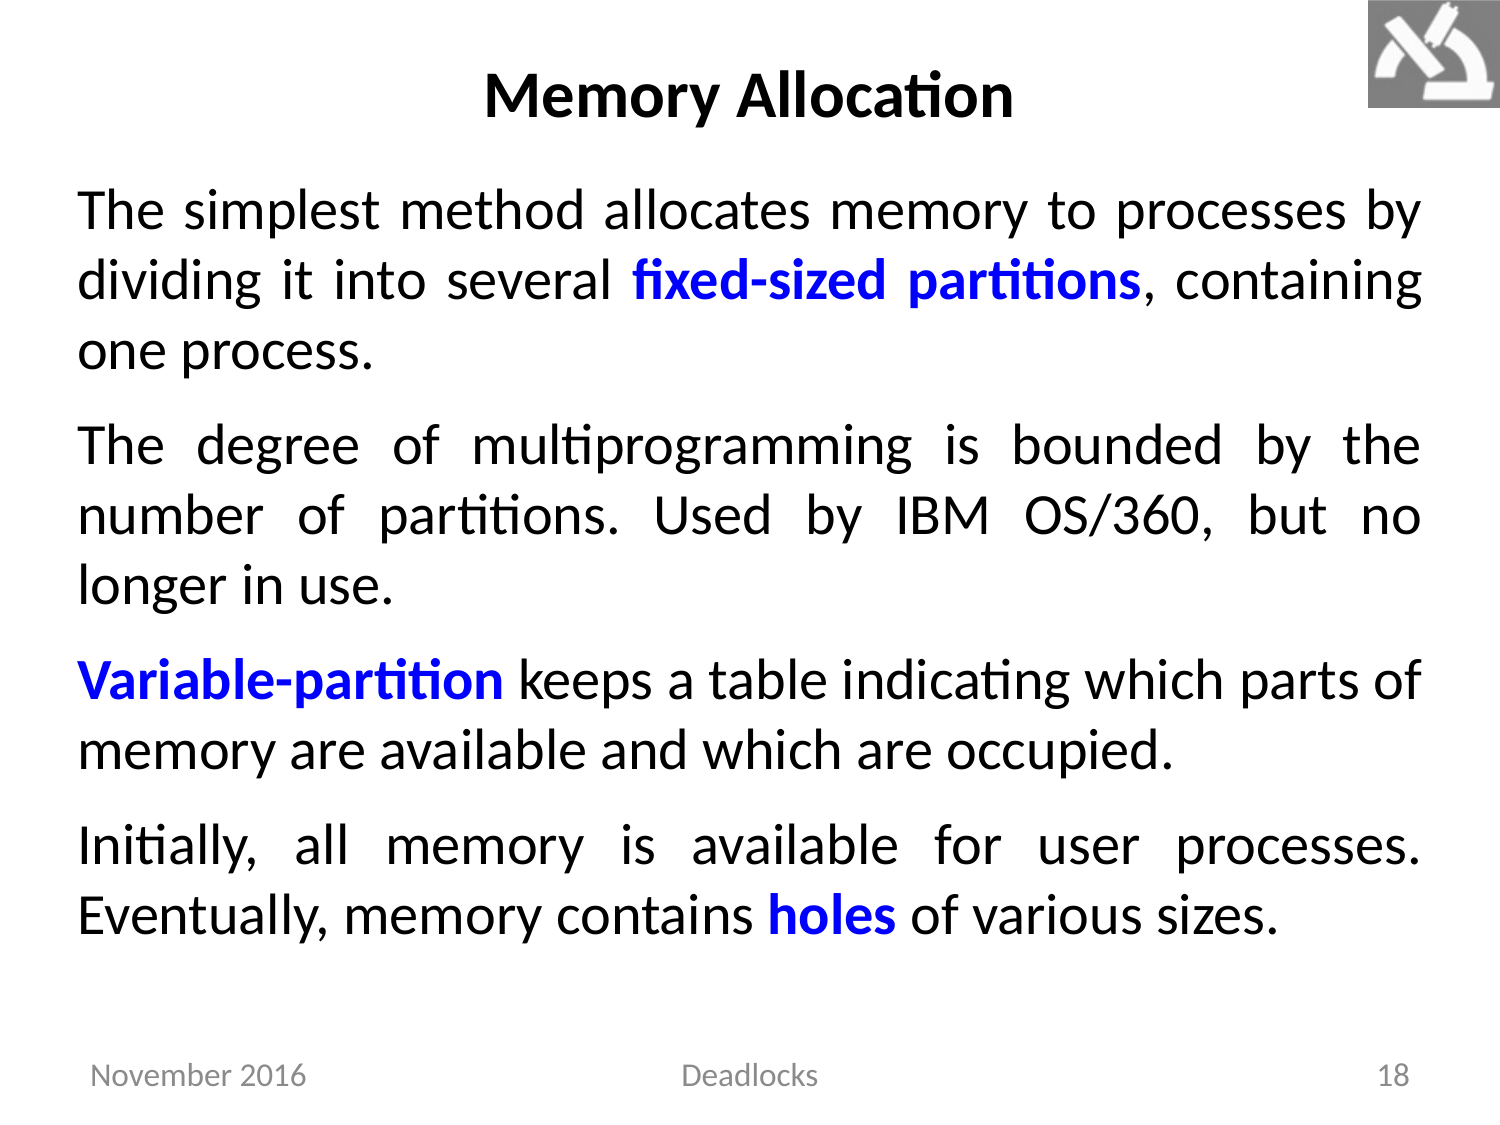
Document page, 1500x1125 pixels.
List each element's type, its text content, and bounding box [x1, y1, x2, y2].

picture [1368, 0, 1500, 108]
text_box The simplest method allocates memory to processes by dividing it into several fixed-sized partitions, containing one process. The degree of multiprogramming is bounded by the number of partitions. Used by IBM OS/360, but no longer in use. Variable-partition keeps a table indicating which parts of memory are available and which are occupied. Initially, all memory is available for user processes. Eventually, memory contains holes of various sizes. [62, 163, 1438, 954]
slide_number 18 [1074, 1042, 1425, 1103]
title Memory Allocation [75, 45, 1425, 138]
footer Deadlocks [512, 1042, 988, 1103]
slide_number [75, 1042, 425, 1103]
